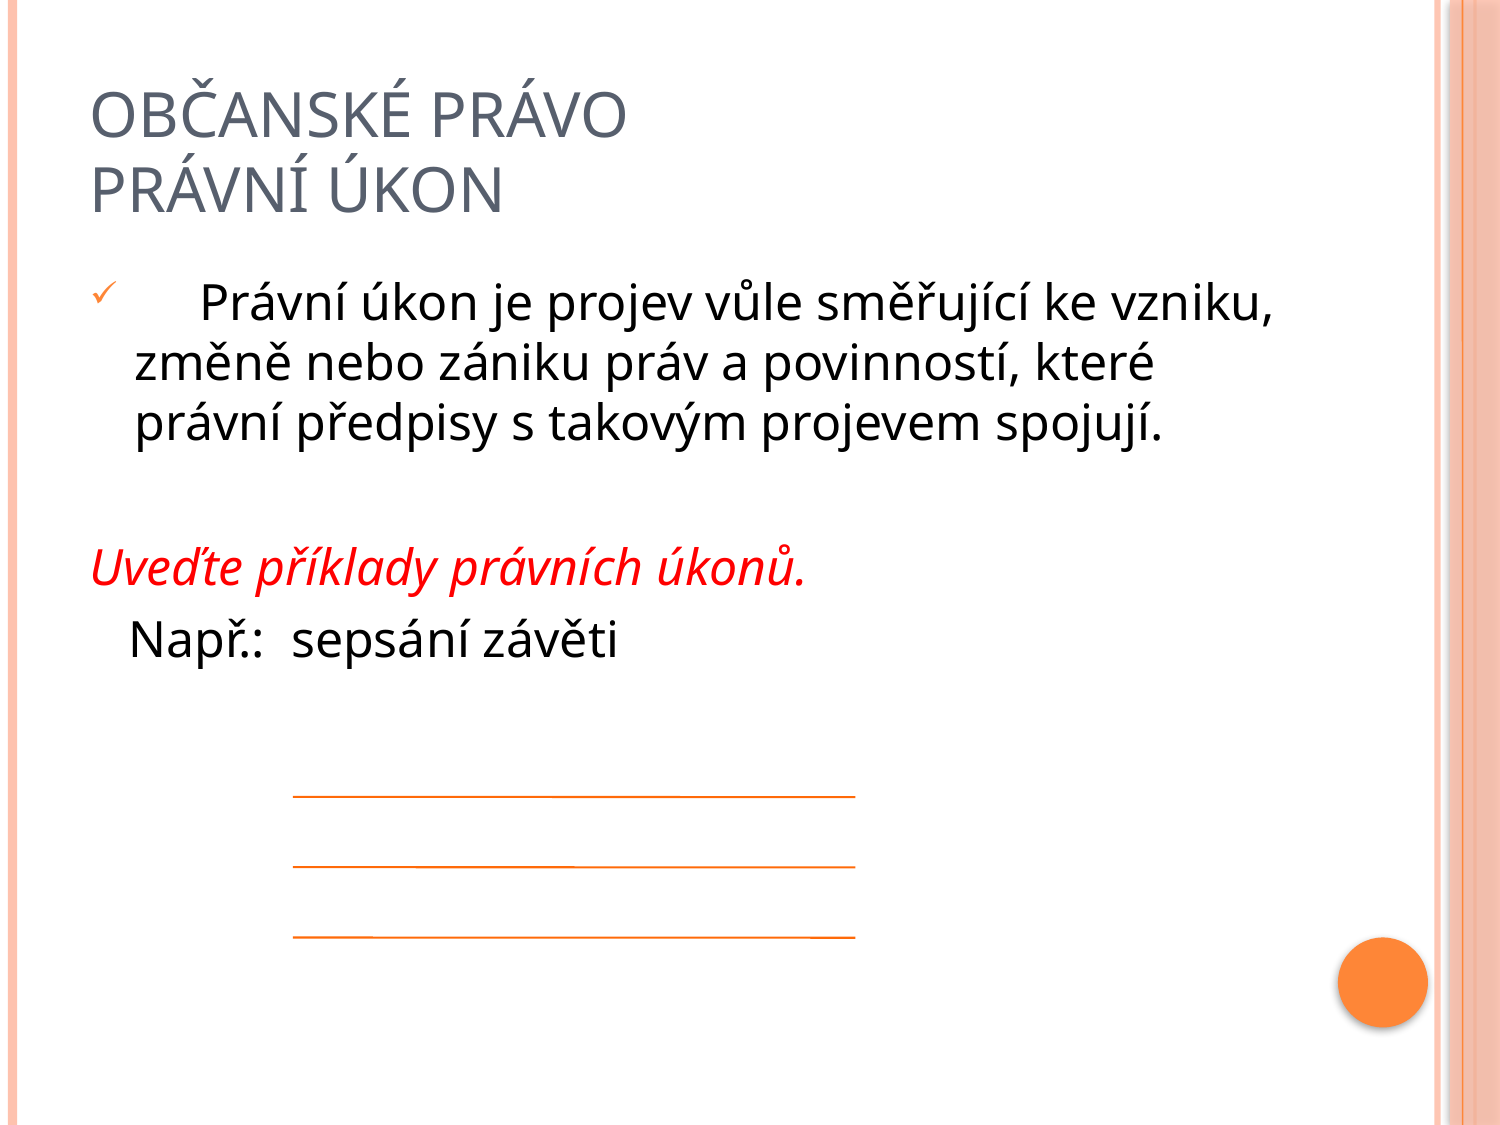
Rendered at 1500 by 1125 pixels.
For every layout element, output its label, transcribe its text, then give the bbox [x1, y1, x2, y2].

title Občanské právo právní úkon [75, 45, 1300, 233]
list Právní úkon je projev vůle směřující ke vzniku, změně nebo zániku práv a povinností, které právní předpisy s takovým projevem spojují. Uveďte příklady právních úkonů. Např.: sepsání závěti [75, 262, 1300, 1062]
